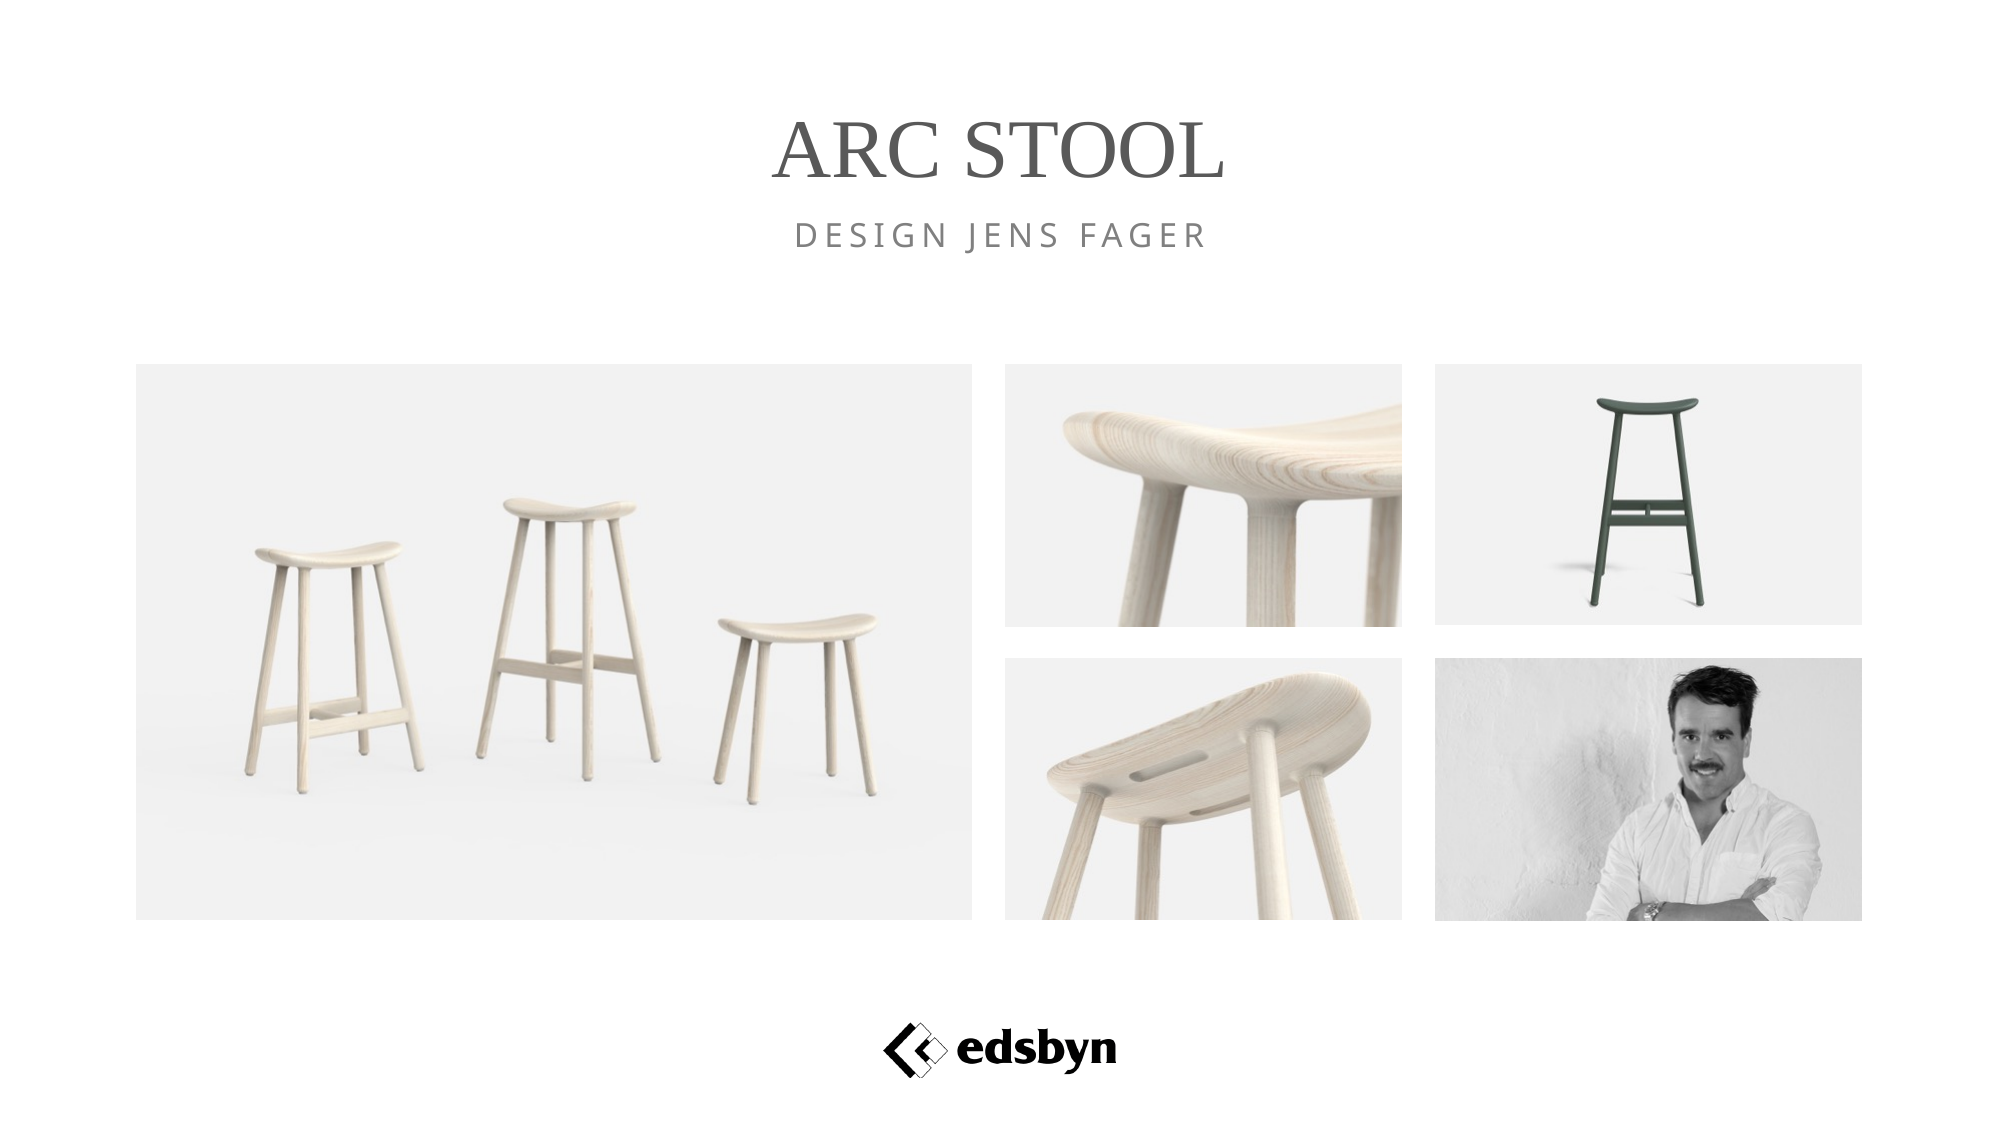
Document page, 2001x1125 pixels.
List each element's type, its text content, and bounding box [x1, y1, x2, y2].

list Design JENS fager [0, 214, 2000, 266]
picture [1435, 658, 1862, 921]
picture [1005, 364, 1402, 627]
list ARC STOOL [0, 97, 2000, 214]
picture [1005, 658, 1402, 920]
picture [1435, 364, 1862, 626]
picture [136, 364, 972, 920]
